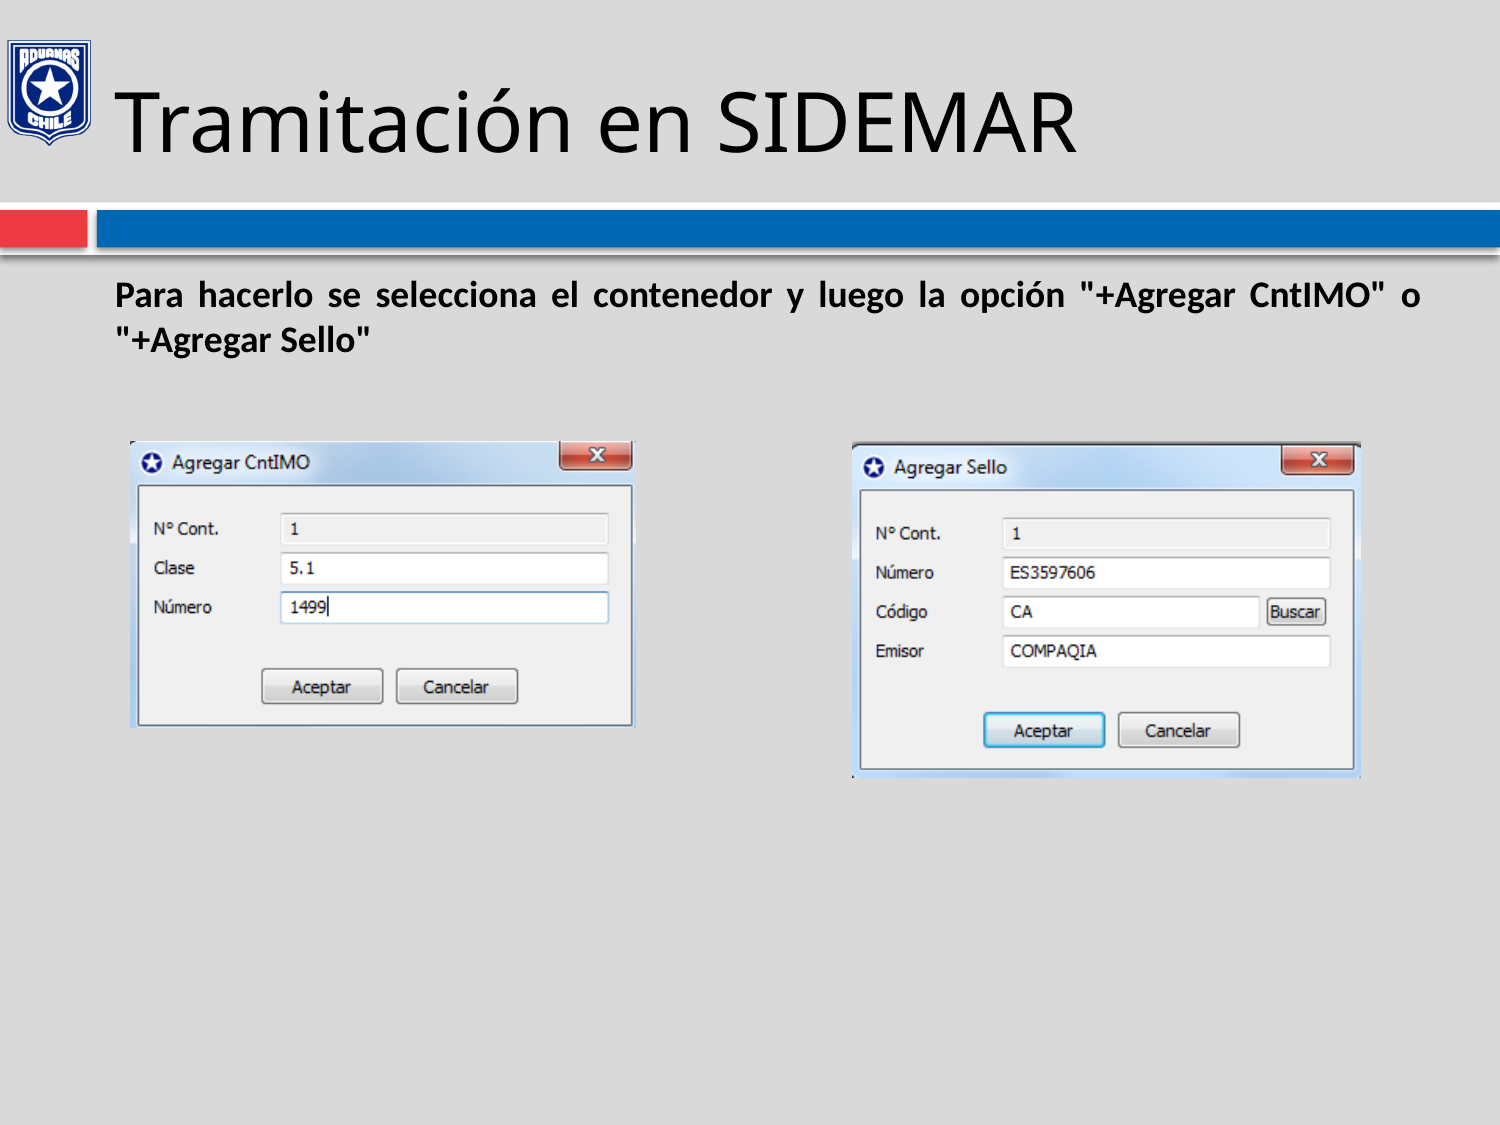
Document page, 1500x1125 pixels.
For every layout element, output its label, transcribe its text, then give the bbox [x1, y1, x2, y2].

title Tramitación en SIDEMAR [99, 37, 1438, 200]
picture [130, 441, 636, 729]
picture [852, 441, 1361, 779]
list Para hacerlo se selecciona el contenedor y luego la opción "+Agregar CntIMO" o "+Agregar Sello" [100, 262, 1438, 372]
picture [7, 40, 91, 146]
